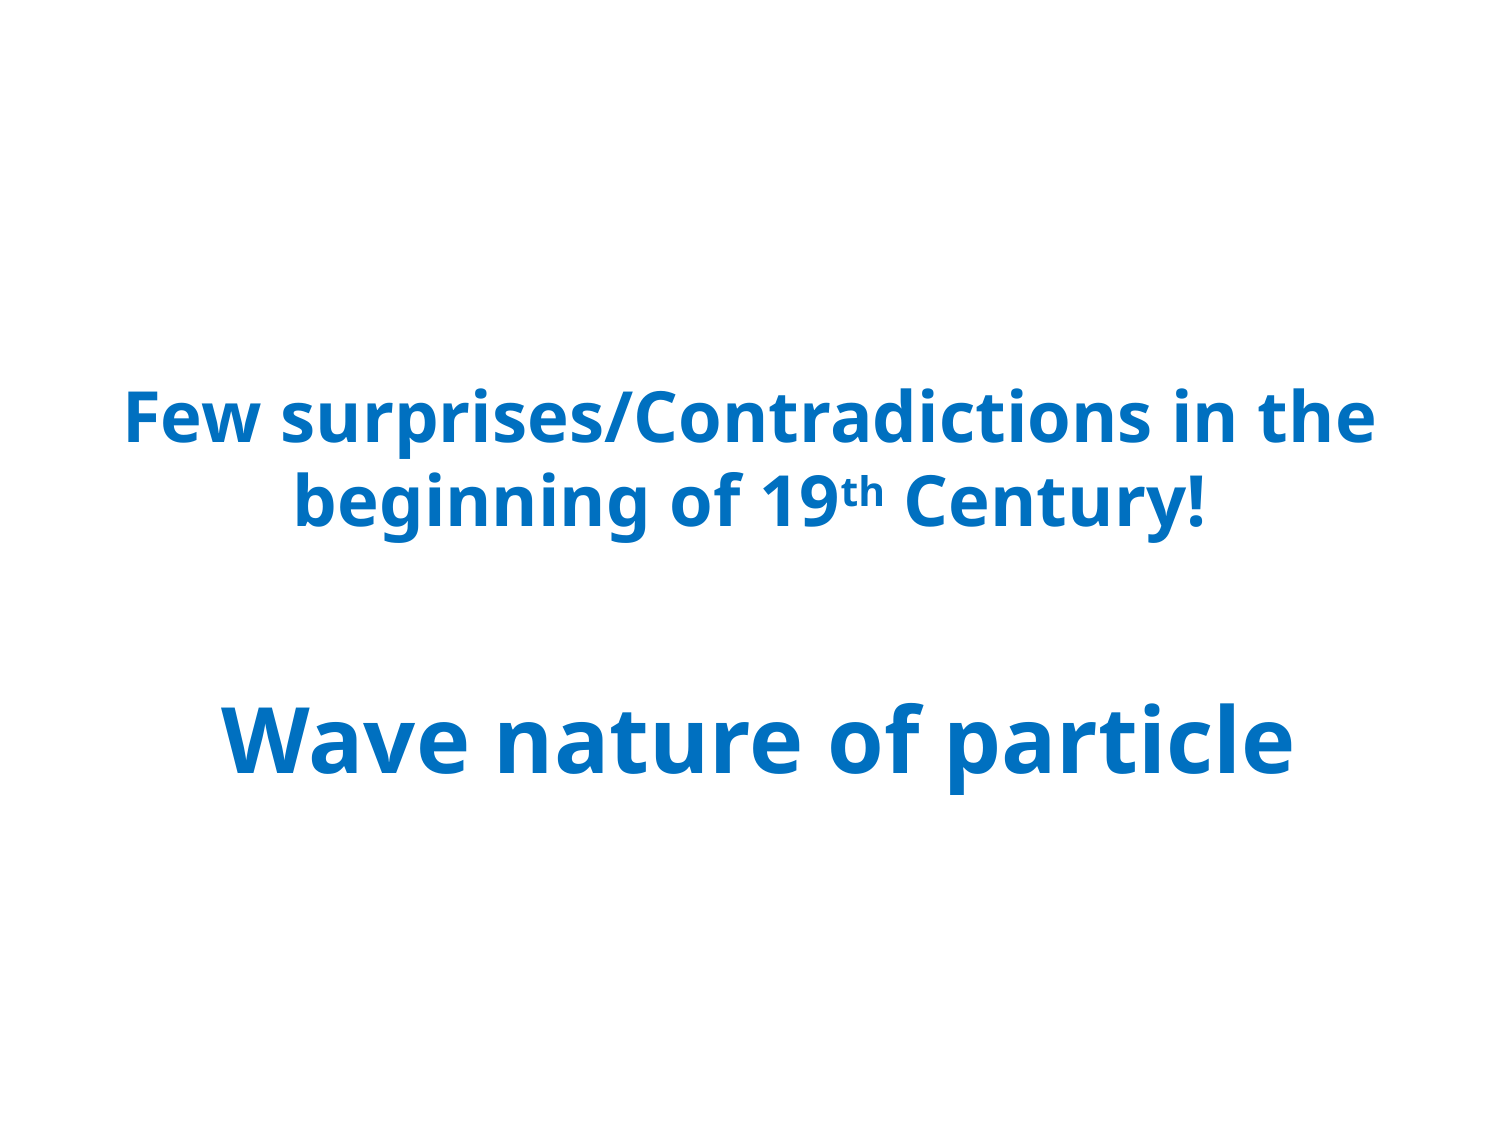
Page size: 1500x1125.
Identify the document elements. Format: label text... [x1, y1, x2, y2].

title Few surprises/Contradictions in the beginning of 19th Century! [75, 362, 1425, 550]
text_box Wave nature of particle [206, 674, 1311, 800]
